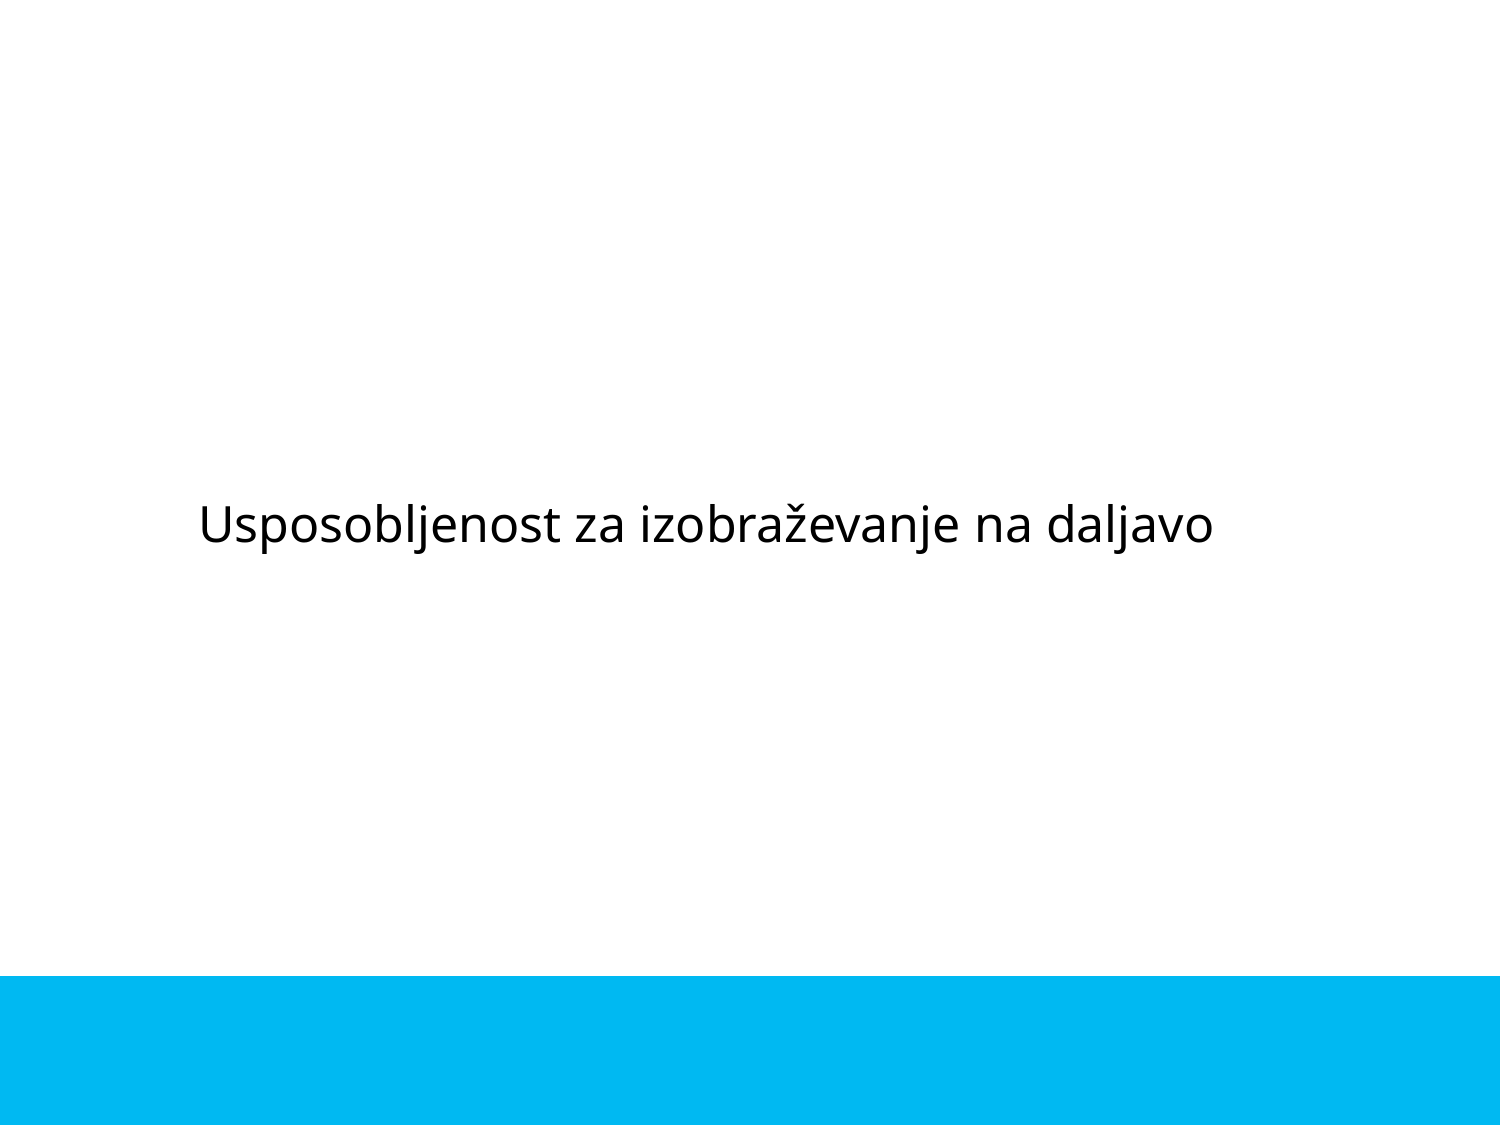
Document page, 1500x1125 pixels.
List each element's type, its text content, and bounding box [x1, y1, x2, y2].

title Usposobljenost za izobraževanje na daljavo [183, 432, 1500, 621]
